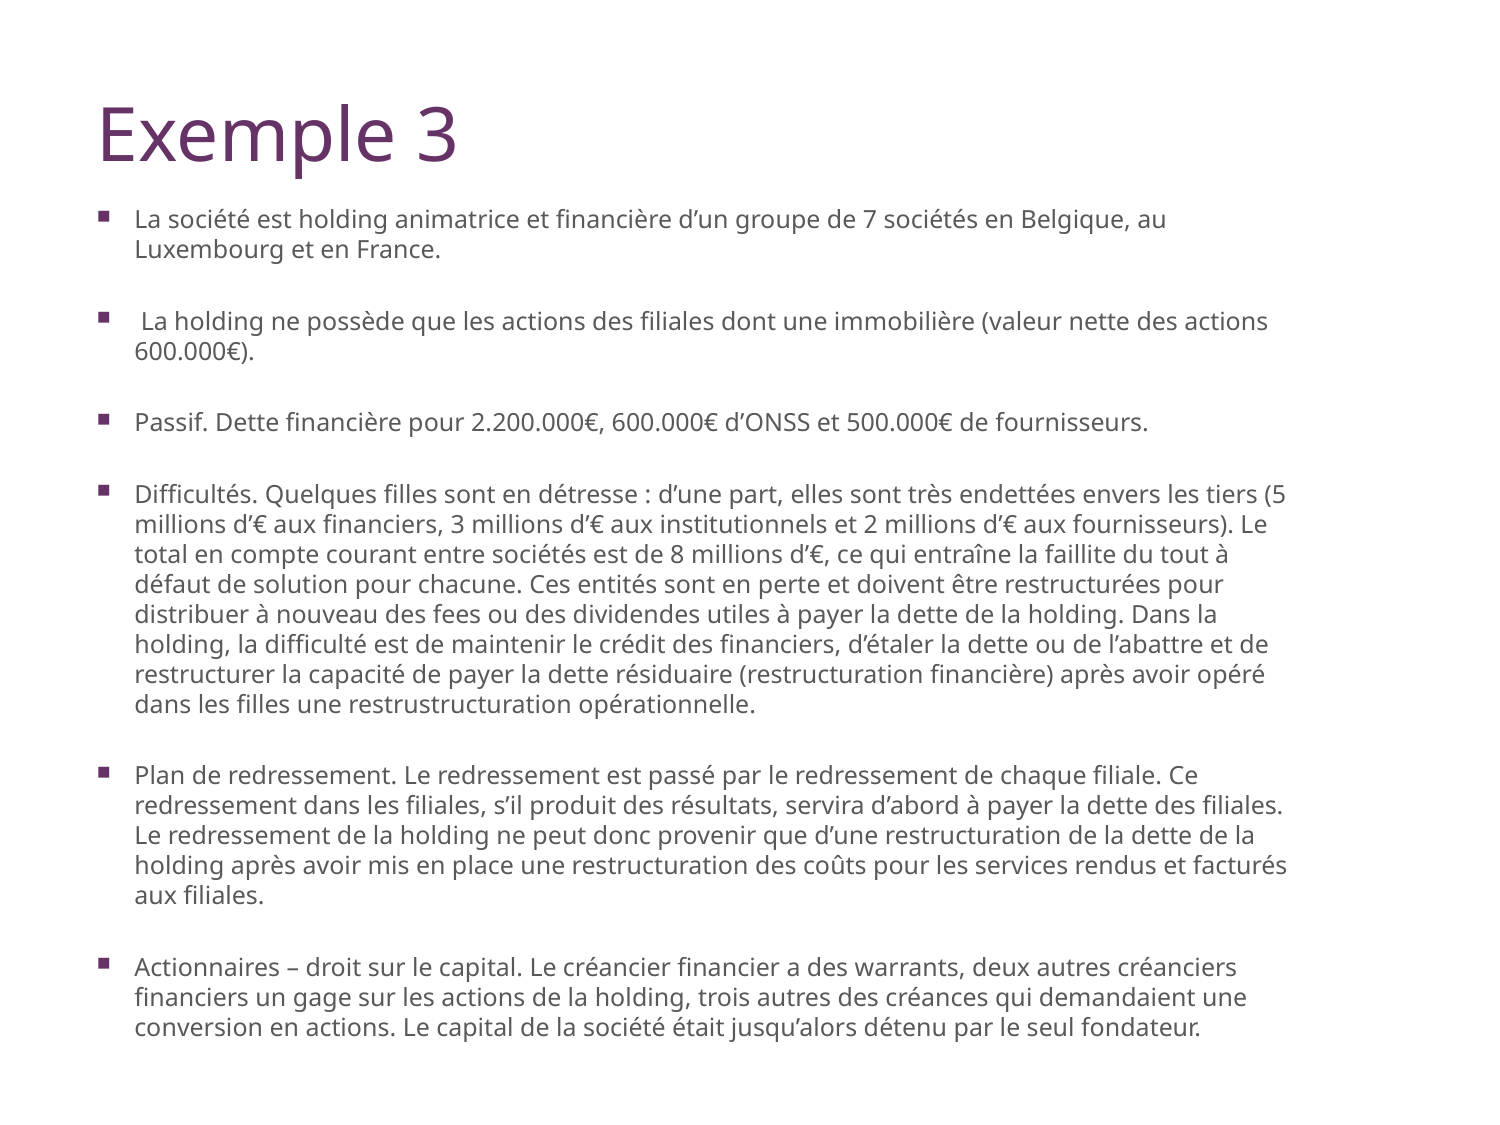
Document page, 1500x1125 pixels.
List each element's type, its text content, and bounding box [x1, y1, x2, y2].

title Exemple 3 [81, 79, 1322, 196]
list La société est holding animatrice et financière d’un groupe de 7 sociétés en Belgique, au Luxembourg et en France. La holding ne possède que les actions des filiales dont une immobilière (valeur nette des actions 600.000€). Passif. Dette financière pour 2.200.000€, 600.000€ d’ONSS et 500.000€ de fournisseurs. Difficultés. Quelques filles sont en détresse : d’une part, elles sont très endettées envers les tiers (5 millions d’€ aux financiers, 3 millions d’€ aux institutionnels et 2 millions d’€ aux fournisseurs). Le total en compte courant entre sociétés est de 8 millions d’€, ce qui entraîne la faillite du tout à défaut de solution pour chacune. Ces entités sont en perte et doivent être restructurées pour distribuer à nouveau des fees ou des dividendes utiles à payer la dette de la holding. Dans la holding, la difficulté est de maintenir le crédit des financiers, d’étaler la dette ou de l’abattre et de restructurer la capacité de payer la dette résiduaire (restructuration financière) après avoir opéré dans les filles une restrustructuration opérationnelle. Plan de redressement. Le redressement est passé par le redressement de chaque filiale. Ce redressement dans les filiales, s’il produit des résultats, servira d’abord à payer la dette des filiales. Le redressement de la holding ne peut donc provenir que d’une restructuration de la dette de la holding après avoir mis en place une restructuration des coûts pour les services rendus et facturés aux filiales. Actionnaires – droit sur le capital. Le créancier financier a des warrants, deux autres créanciers financiers un gage sur les actions de la holding, trois autres des créances qui demandaient une conversion en actions. Le capital de la société était jusqu’alors détenu par le seul fondateur. [81, 196, 1322, 1006]
